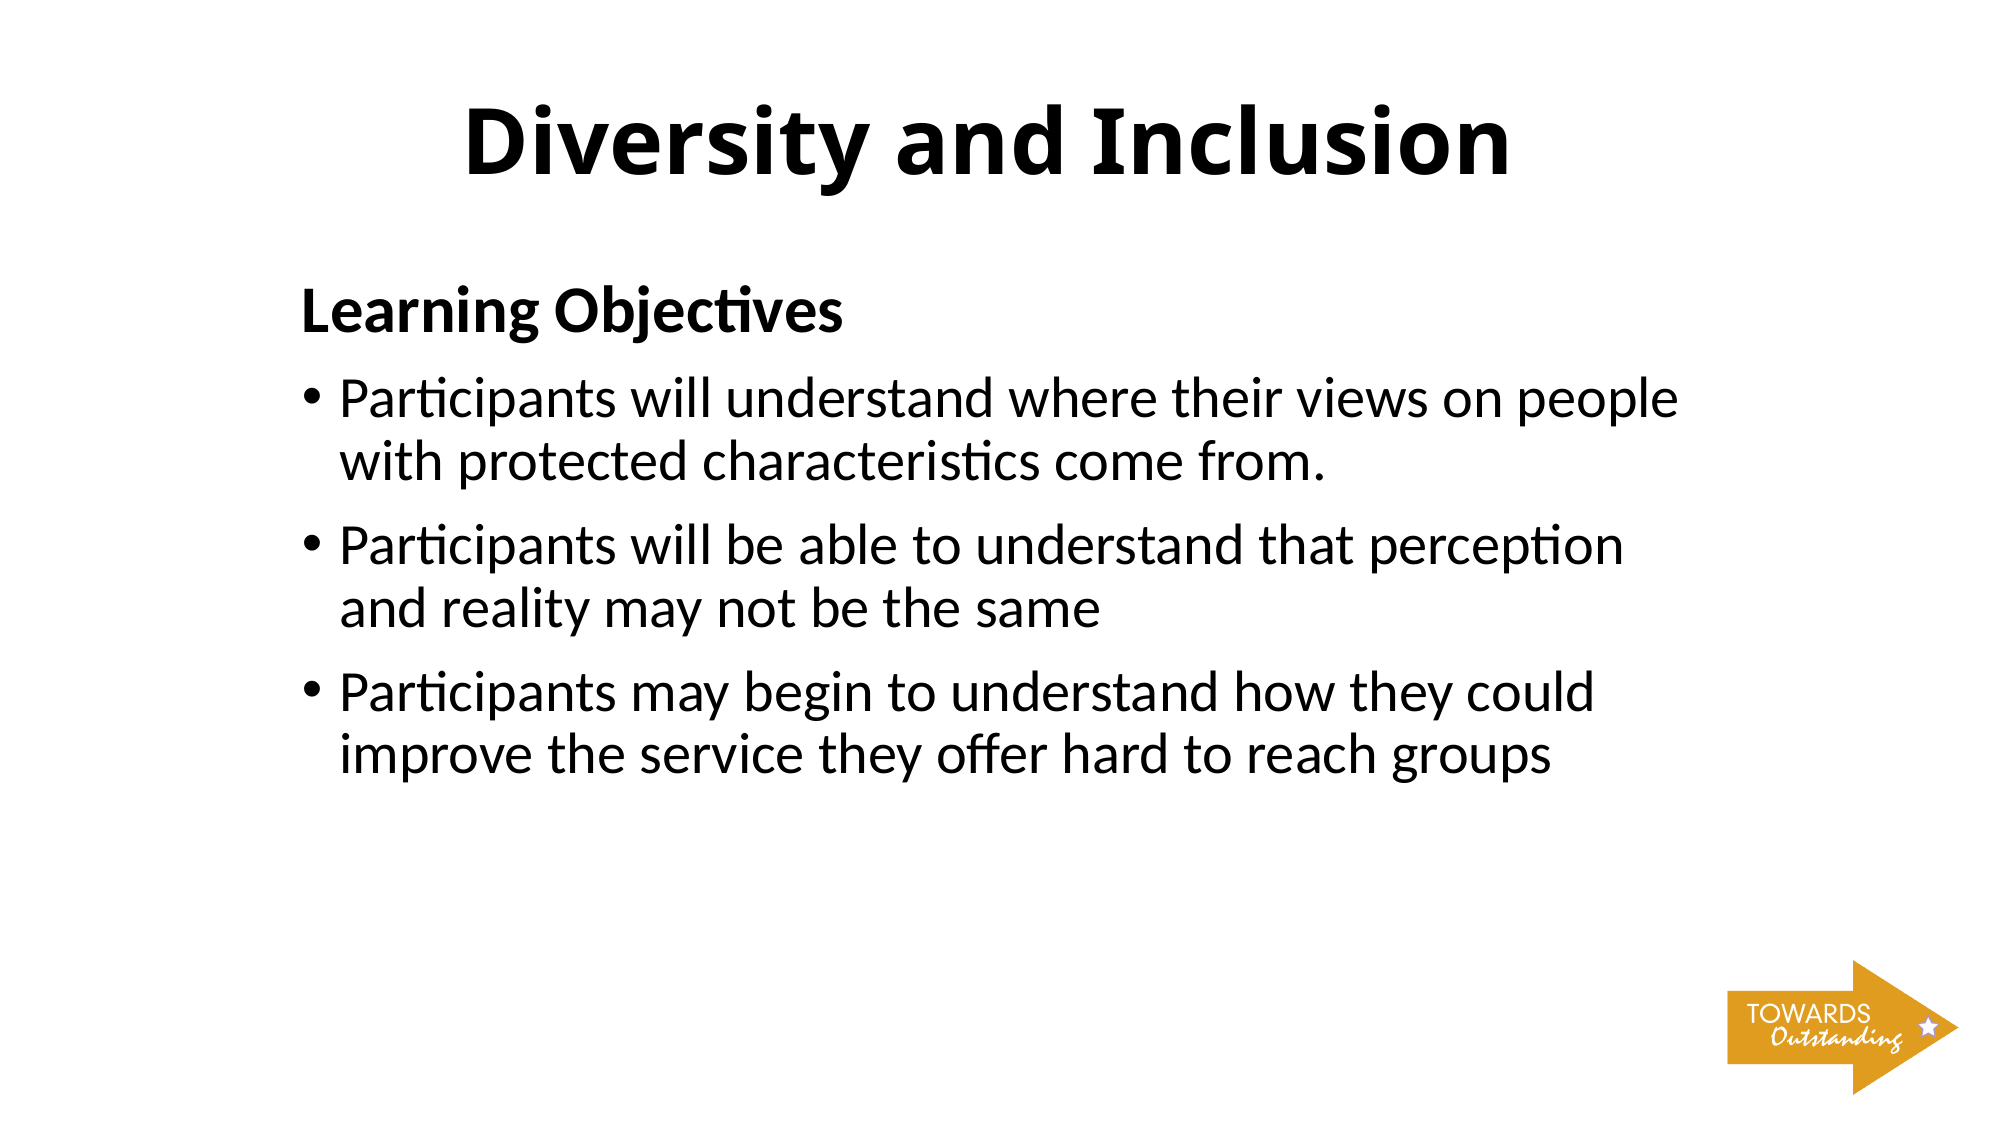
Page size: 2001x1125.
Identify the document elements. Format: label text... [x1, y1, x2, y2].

list Learning Objectives Participants will understand where their views on people with protected characteristics come from. Participants will be able to understand that perception and reality may not be the same Participants may begin to understand how they could improve the service they offer hard to reach groups [286, 267, 1714, 858]
title Diversity and Inclusion [137, 59, 1863, 230]
picture [1724, 958, 1962, 1097]
